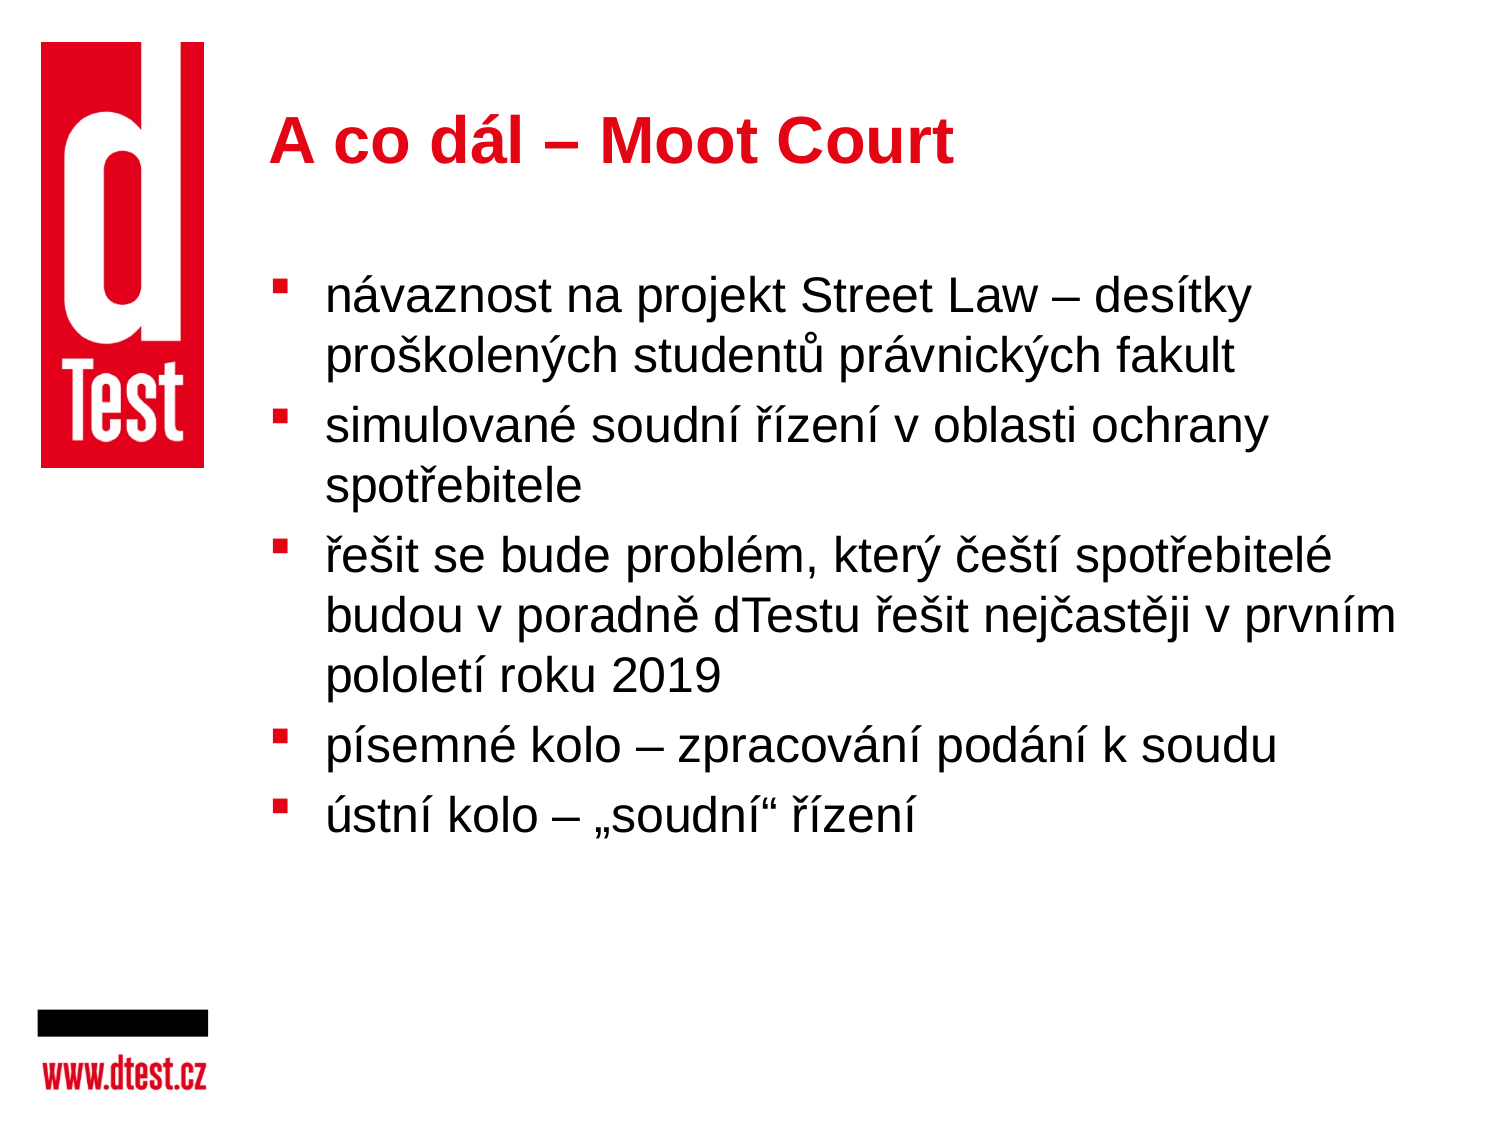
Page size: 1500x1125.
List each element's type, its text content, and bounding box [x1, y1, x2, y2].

list návaznost na projekt Street Law – desítky proškolených studentů právnických fakult simulované soudní řízení v oblasti ochrany spotřebitele řešit se bude problém, který čeští spotřebitelé budou v poradně dTestu řešit nejčastěji v prvním pololetí roku 2019 písemné kolo – zpracování podání k soudu ústní kolo – „soudní“ řízení [253, 255, 1437, 999]
title A co dál – Moot Court [253, 42, 1437, 231]
picture [41, 42, 204, 468]
picture [41, 1052, 207, 1094]
